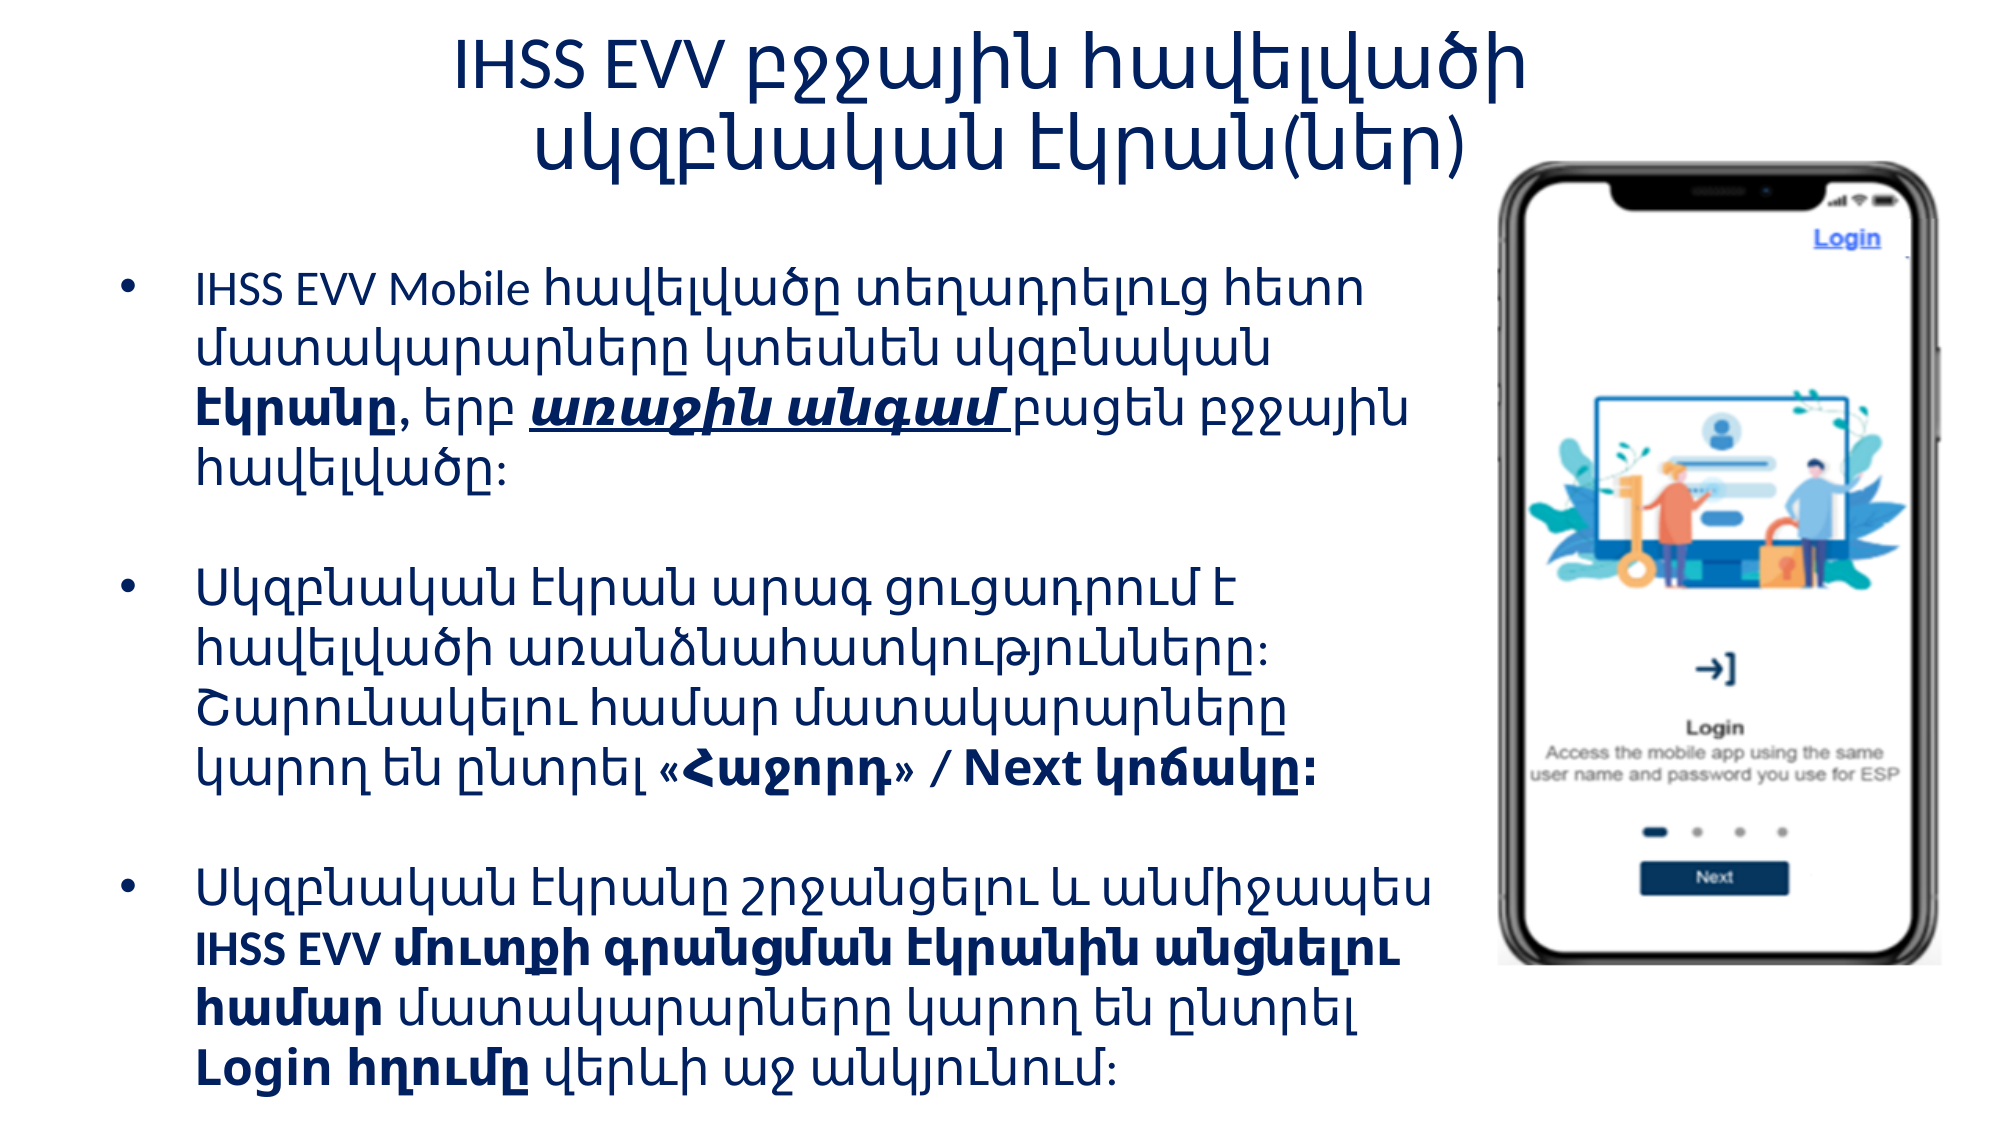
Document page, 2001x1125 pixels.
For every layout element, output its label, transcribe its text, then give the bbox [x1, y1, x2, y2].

picture [1496, 158, 1947, 967]
title IHSS EVV բջջային հավելվածի սկզբնական էկրան(ներ) [137, 16, 1863, 234]
text_box IHSS EVV Mobile հավելվածը տեղադրելուց հետո մատակարարները կտեսնեն սկզբնական էկրանը, երբ առաջին անգամ բացեն բջջային հավելվածը: Սկզբնական էկրան արագ ցուցադրում է հավելվածի առանձնահատկությունները: Շարունակելու համար մատակարարները կարող են ընտրել «Հաջորդ» / Next կոճակը։ Սկզբնական էկրանը շրջանցելու և անմիջապես IHSS EVV մուտքի գրանցման էկրանին անցնելու համար մատակարարները կարող են ընտրել Login հղումը վերևի աջ անկյունում: [104, 247, 1473, 1103]
